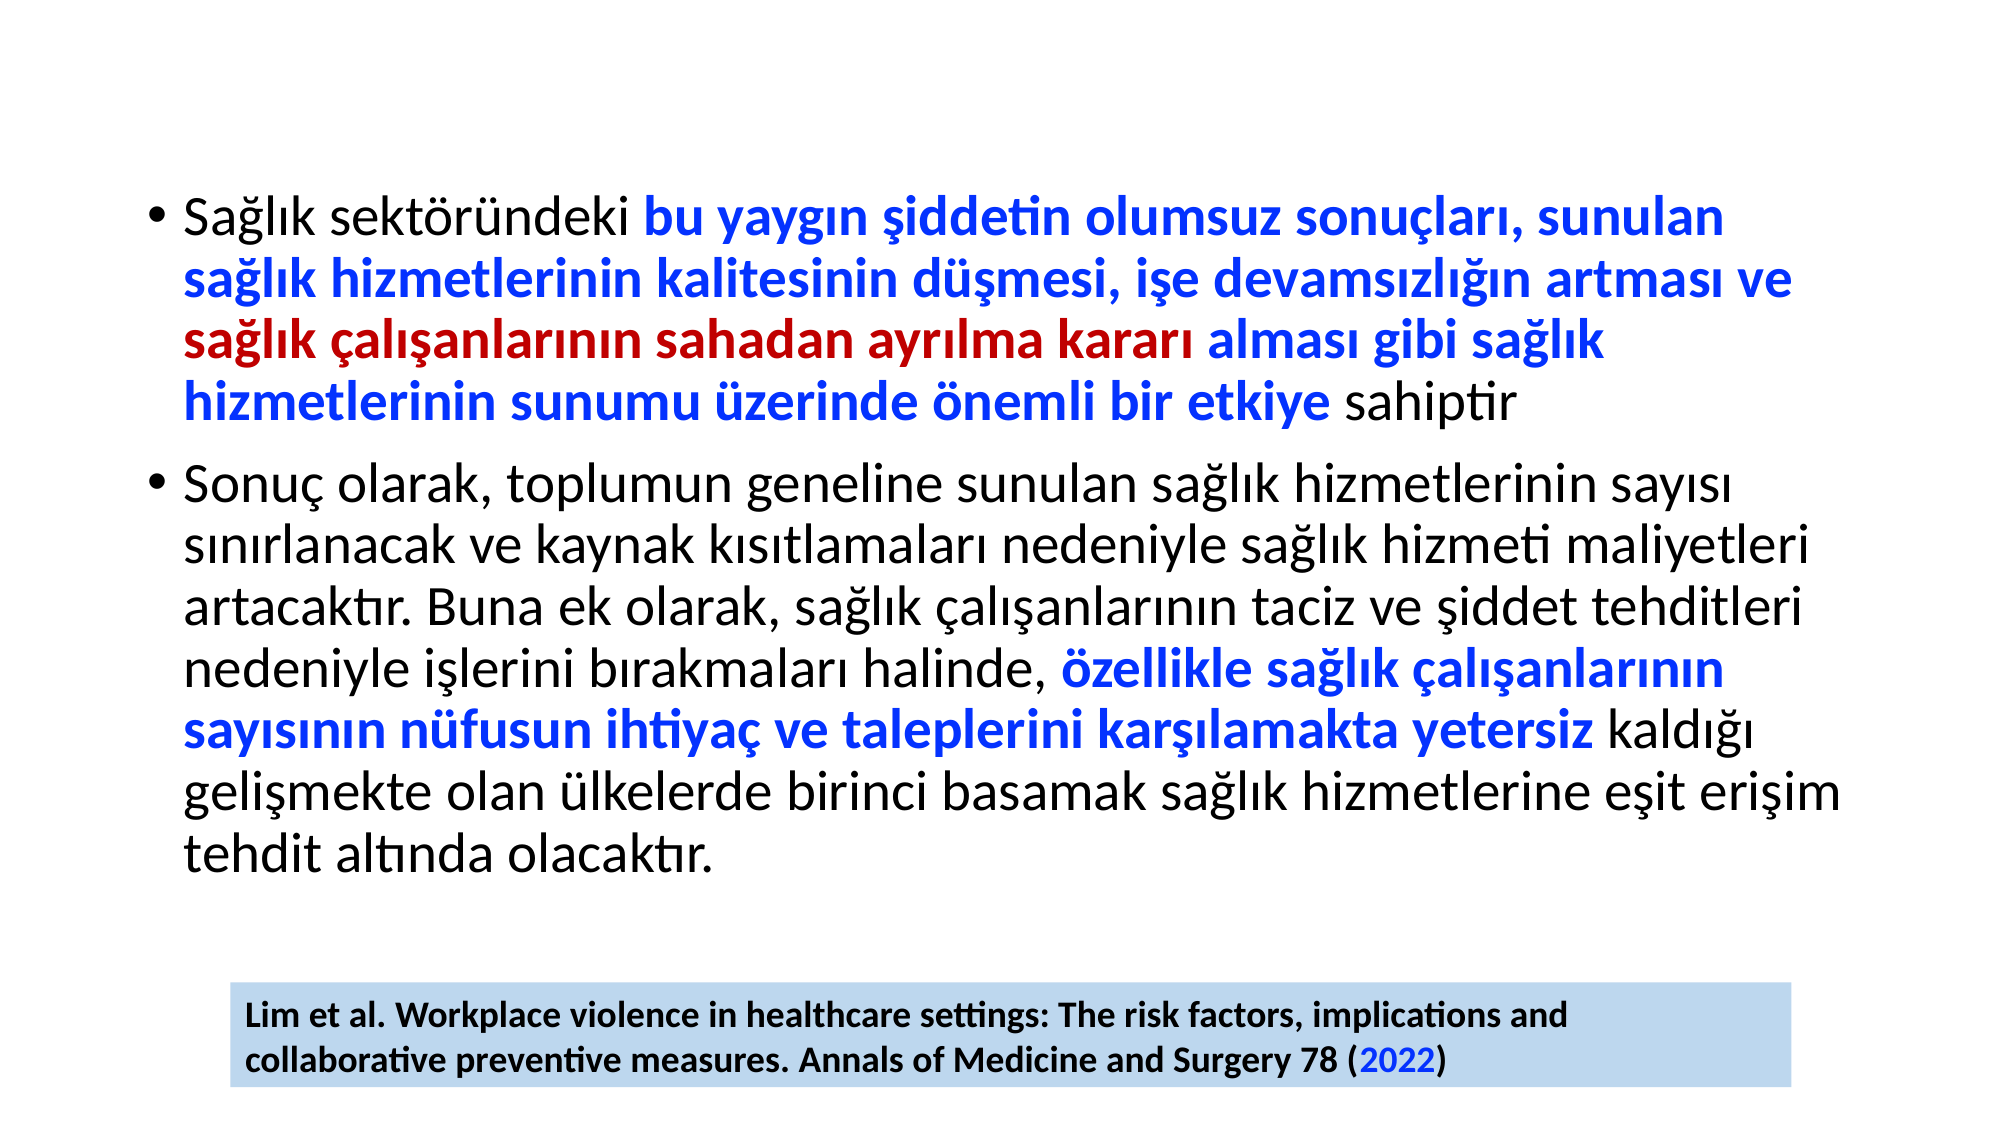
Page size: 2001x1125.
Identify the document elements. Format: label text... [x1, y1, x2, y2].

text_box Lim et al. Workplace violence in healthcare settings: The risk factors, implications and collaborative preventive measures. Annals of Medicine and Surgery 78 (2022) [230, 982, 1792, 1088]
list Sağlık sektöründeki bu yaygın şiddetin olumsuz sonuçları, sunulan sağlık hizmetlerinin kalitesinin düşmesi, işe devamsızlığın artması ve sağlık çalışanlarının sahadan ayrılma kararı alması gibi sağlık hizmetlerinin sunumu üzerinde önemli bir etkiye sahiptir Sonuç olarak, toplumun geneline sunulan sağlık hizmetlerinin sayısı sınırlanacak ve kaynak kısıtlamaları nedeniyle sağlık hizmeti maliyetleri artacaktır. Buna ek olarak, sağlık çalışanlarının taciz ve şiddet tehditleri nedeniyle işlerini bırakmaları halinde, özellikle sağlık çalışanlarının sayısının nüfusun ihtiyaç ve taleplerini karşılamakta yetersiz kaldığı gelişmekte olan ülkelerde birinci basamak sağlık hizmetlerine eşit erişim tehdit altında olacaktır. [132, 178, 1858, 893]
